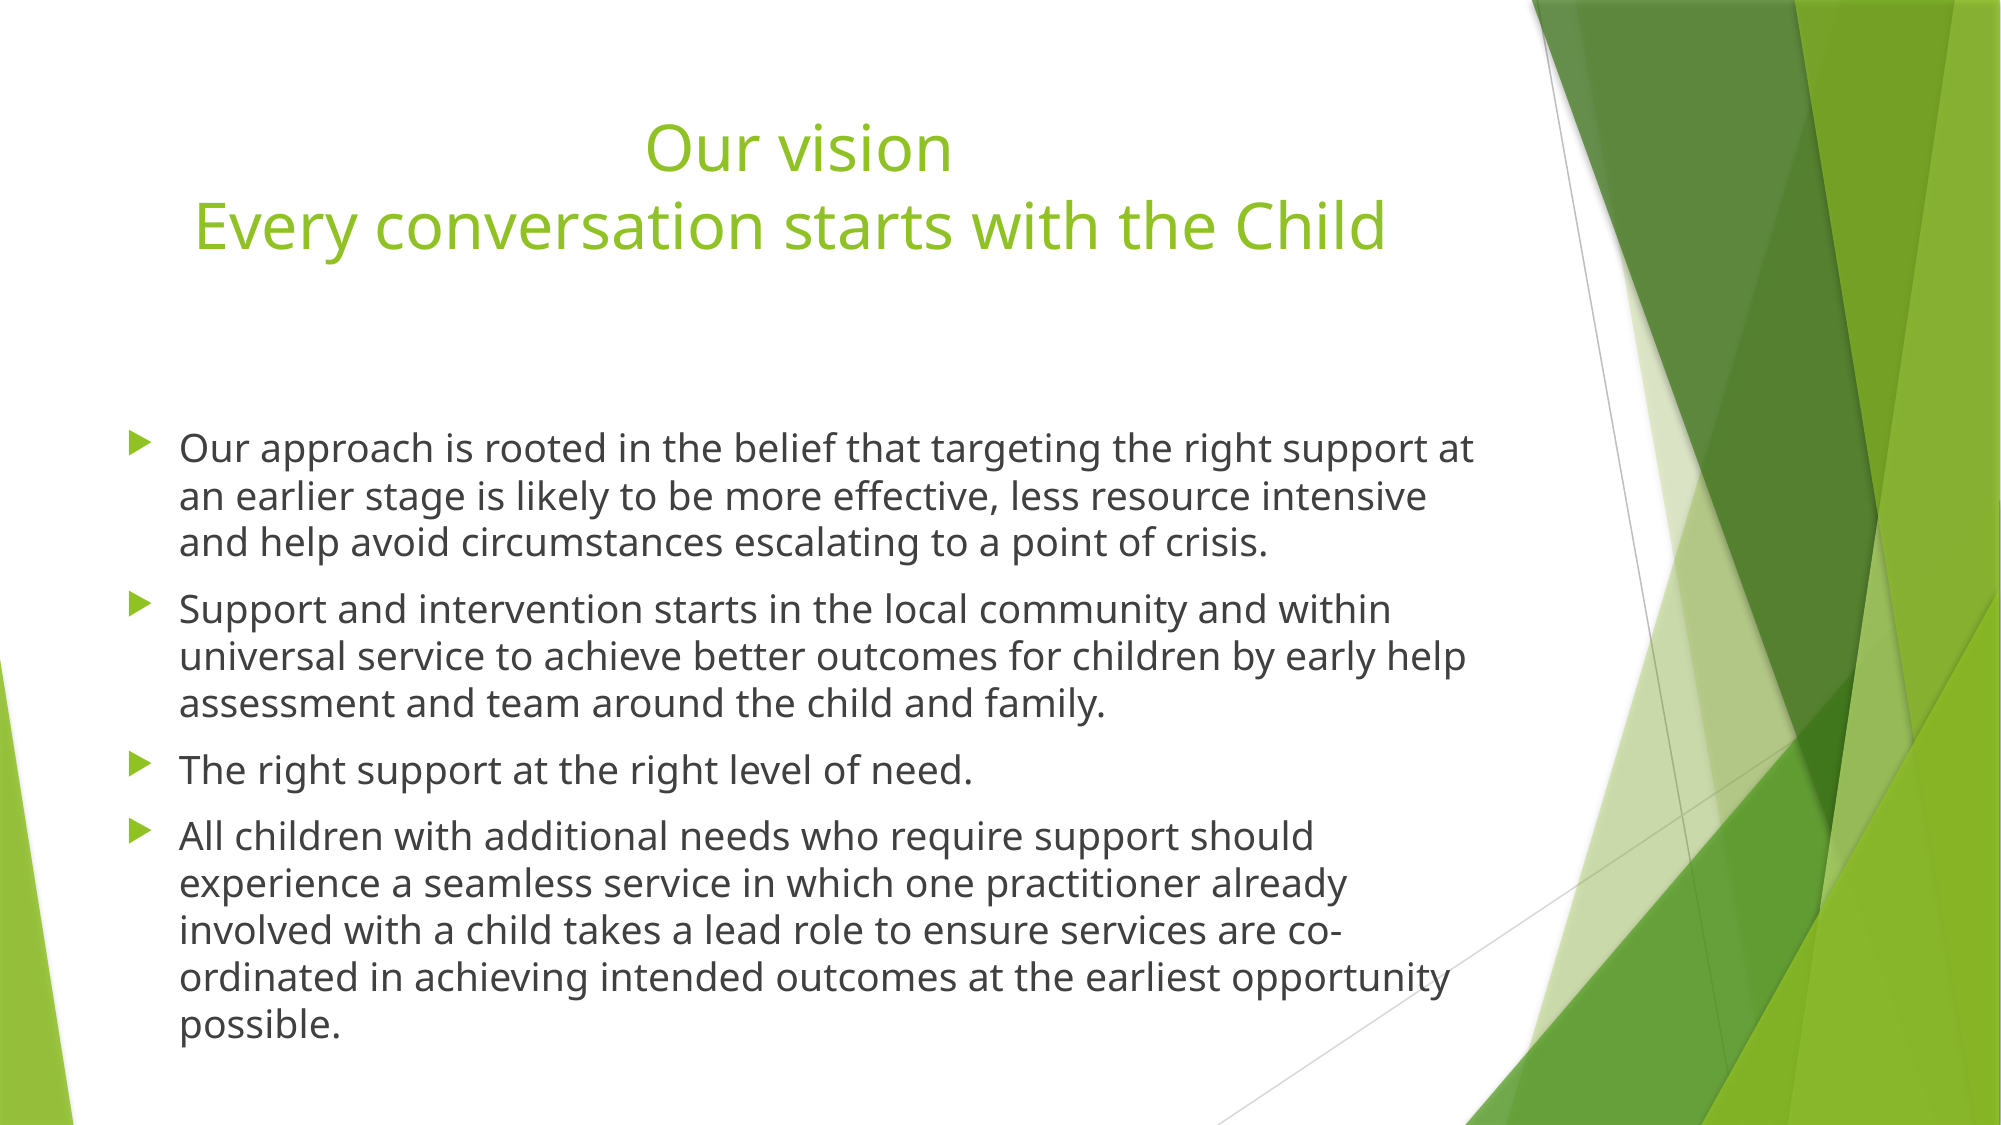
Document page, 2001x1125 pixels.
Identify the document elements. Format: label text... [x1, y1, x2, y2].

title Our vision Every conversation starts with the Child [111, 99, 1522, 317]
list Our approach is rooted in the belief that targeting the right support at an earlier stage is likely to be more effective, less resource intensive and help avoid circumstances escalating to a point of crisis. Support and intervention starts in the local community and within universal service to achieve better outcomes for children by early help assessment and team around the child and family. The right support at the right level of need. All children with additional needs who require support should experience a seamless service in which one practitioner already involved with a child takes a lead role to ensure services are co-ordinated in achieving intended outcomes at the earliest opportunity possible. [111, 354, 1522, 1063]
